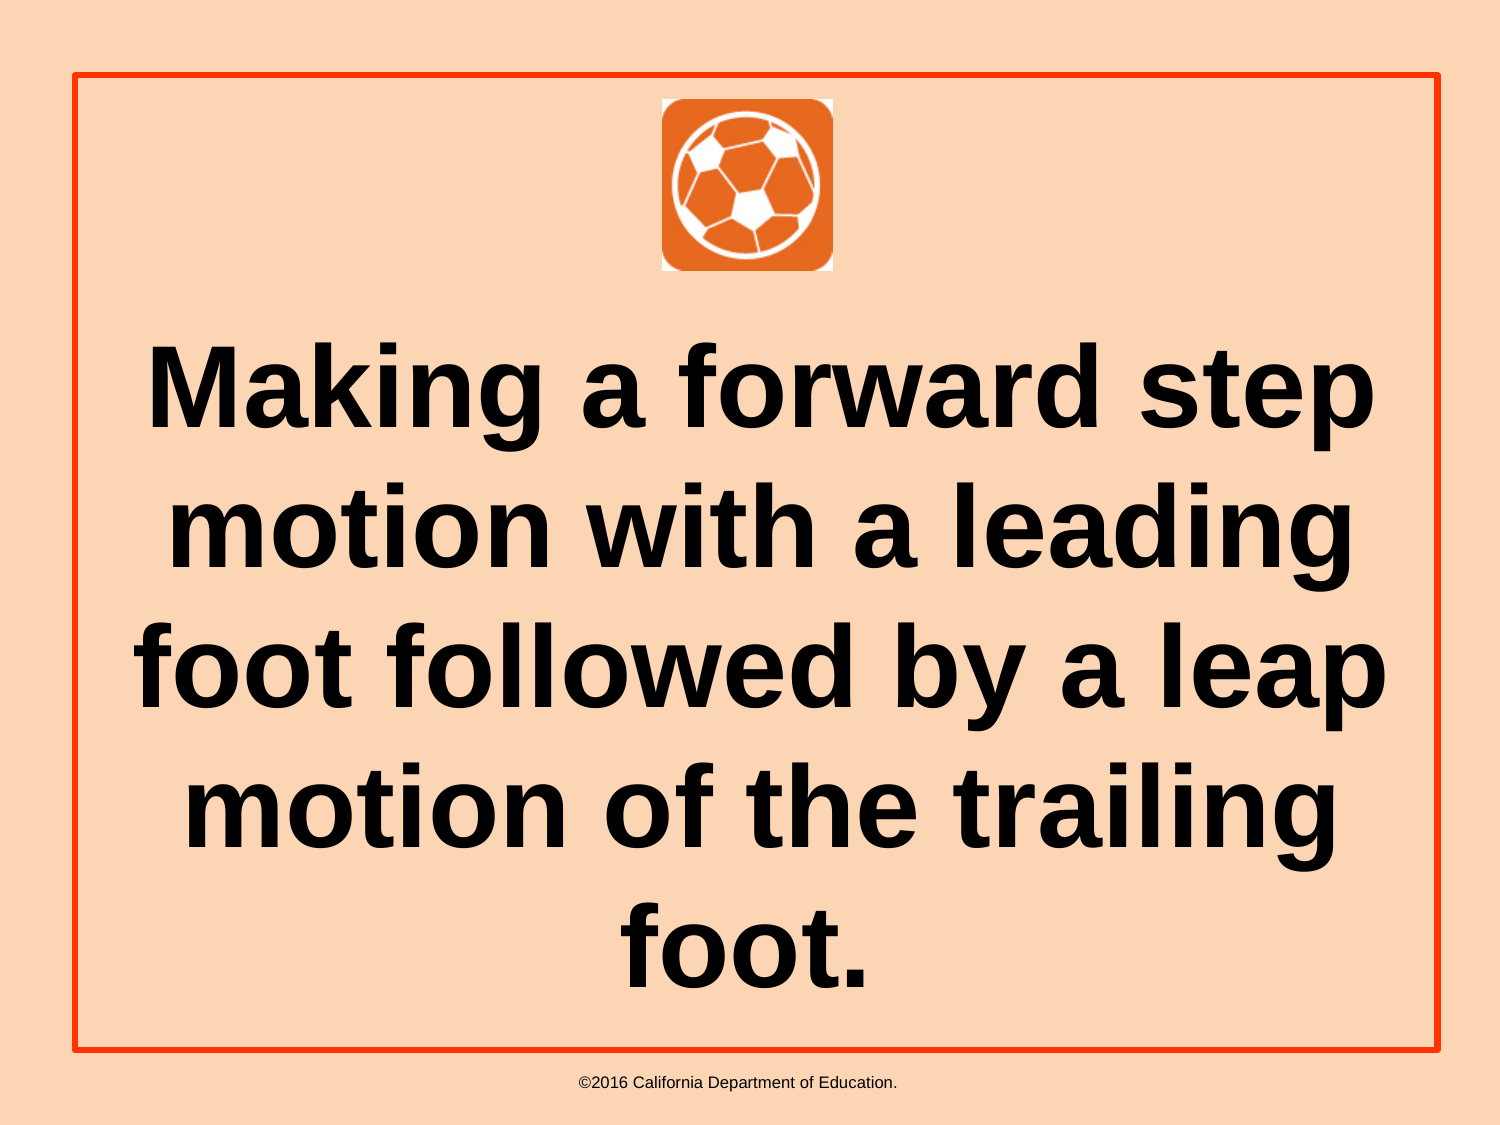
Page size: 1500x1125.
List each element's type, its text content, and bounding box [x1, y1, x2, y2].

text_box Making a forward step motion with a leading foot followed by a leap motion of the trailing foot. [99, 303, 1425, 1018]
picture [662, 99, 833, 271]
